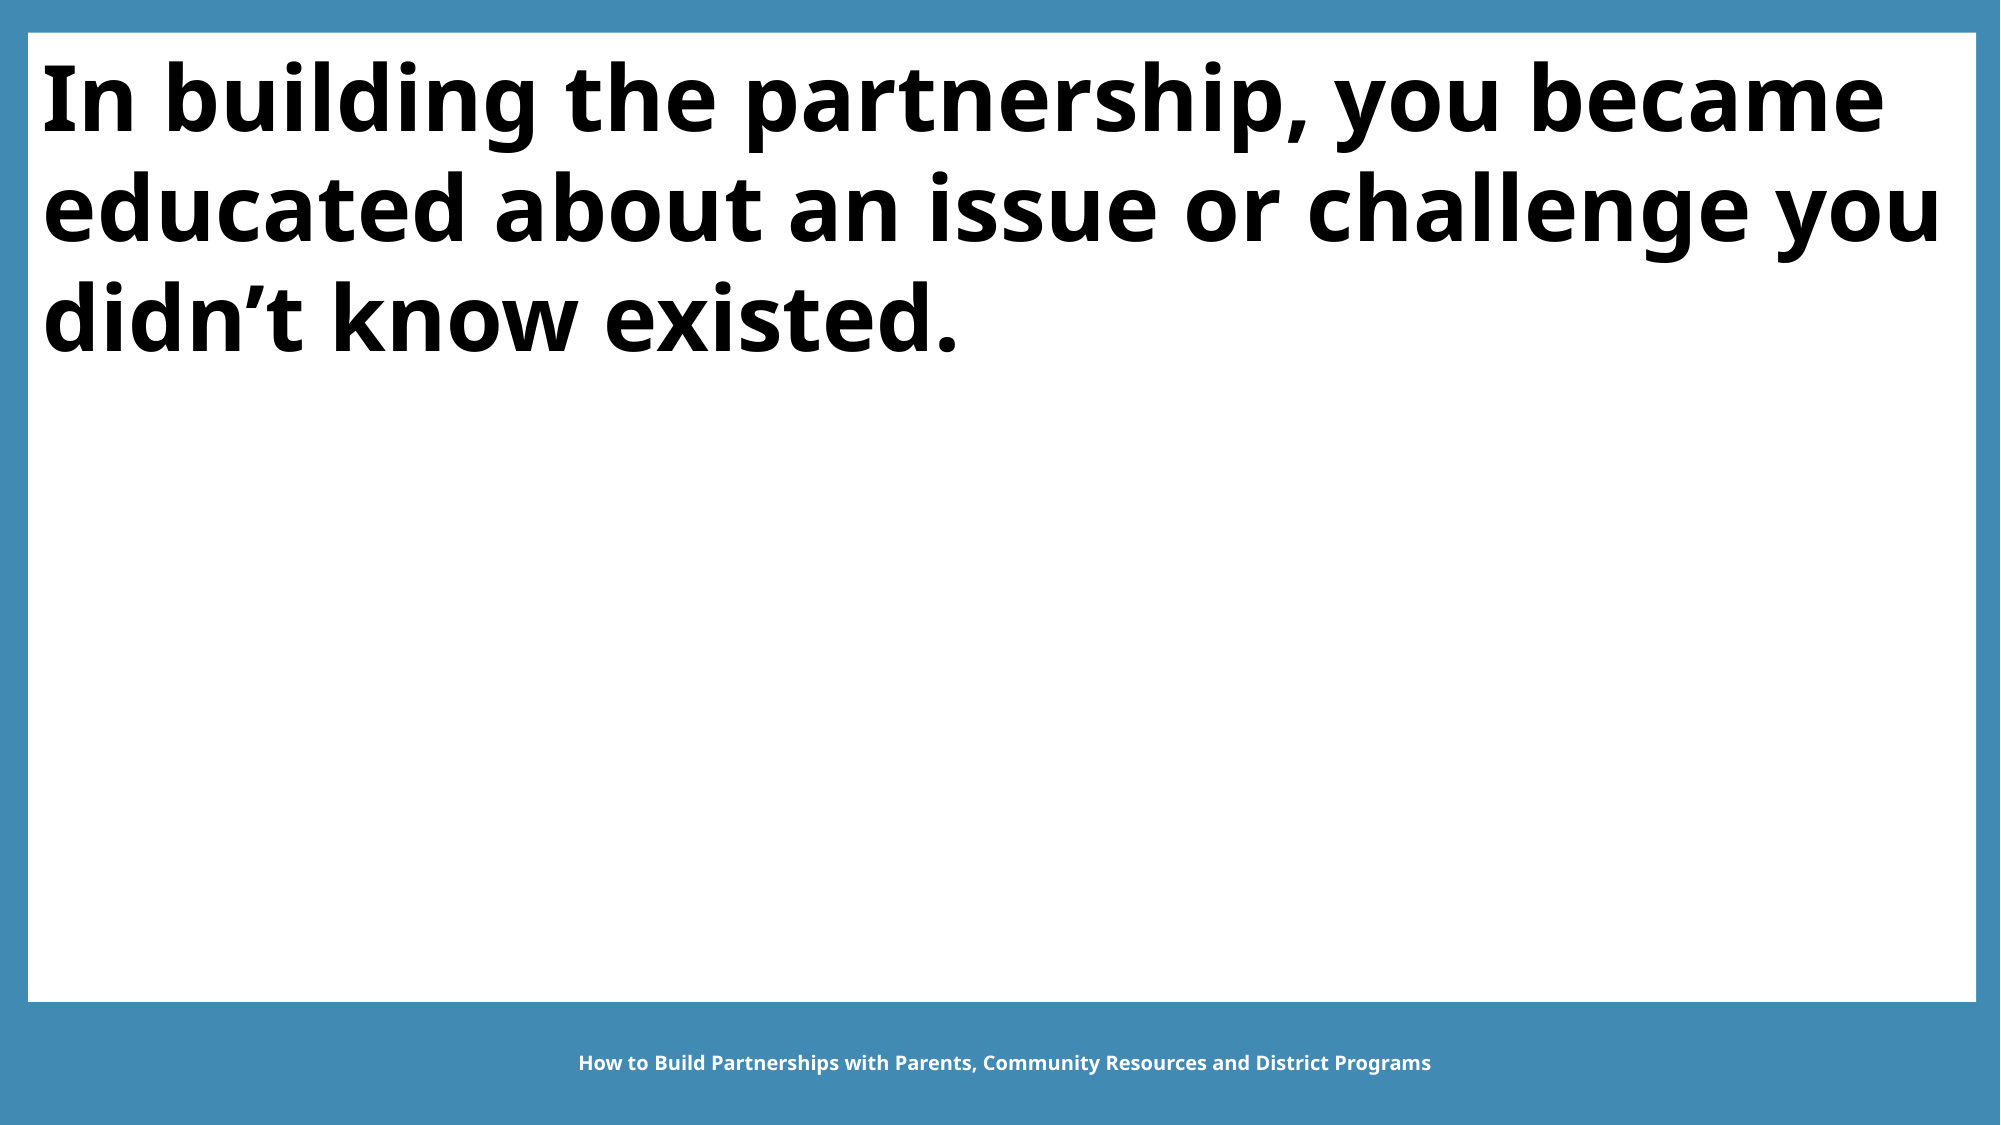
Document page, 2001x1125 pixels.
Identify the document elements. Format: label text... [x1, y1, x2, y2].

text_box In building the partnership, you became educated about an issue or challenge you didn’t know existed. [28, 32, 1977, 1002]
subtitle How to Build Partnerships with Parents, Community Resources and District Programs [30, 1042, 1979, 1106]
